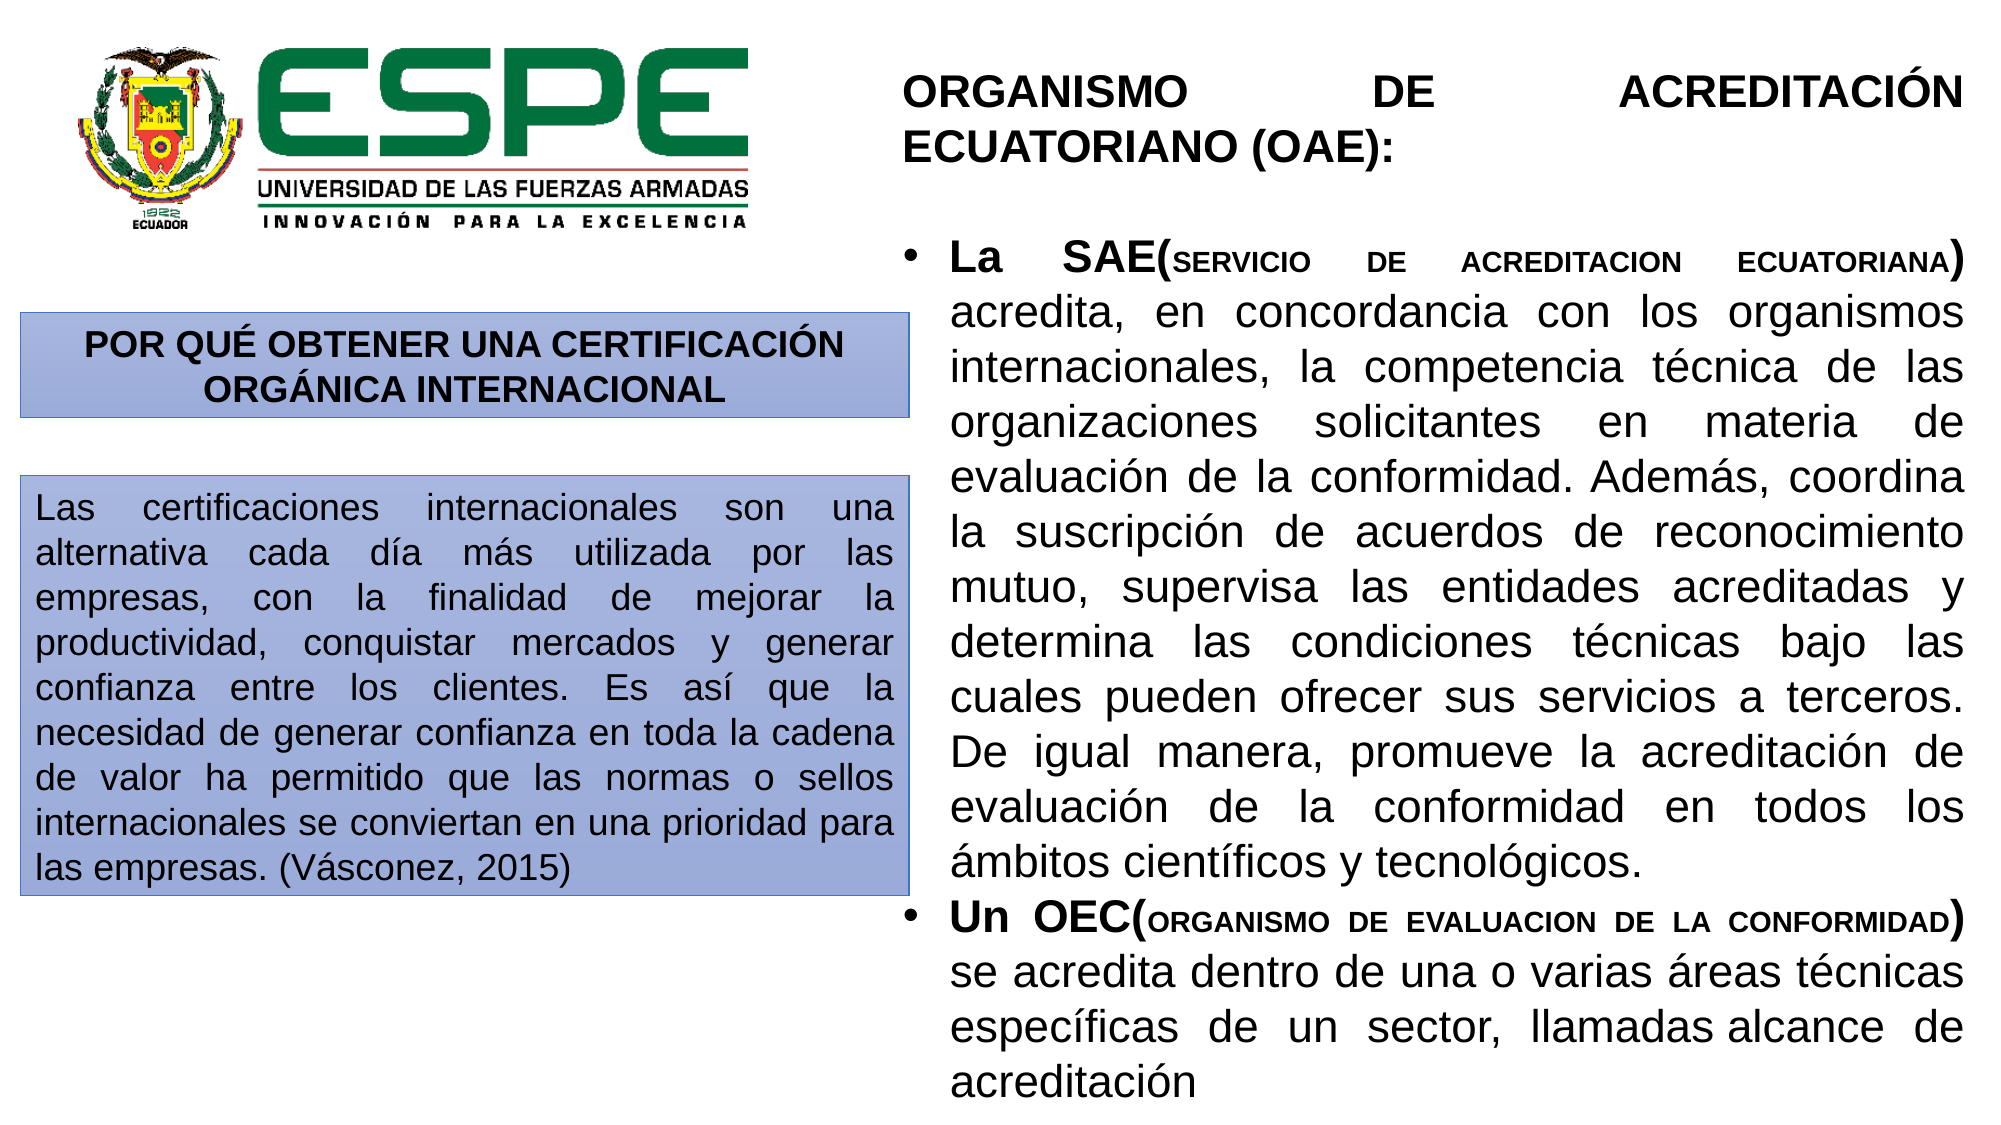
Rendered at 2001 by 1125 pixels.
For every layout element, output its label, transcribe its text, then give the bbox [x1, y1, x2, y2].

text_box Las certificaciones internacionales son una alternativa cada día más utilizada por las empresas, con la finalidad de mejorar la productividad, conquistar mercados y generar confianza entre los clientes. Es así que la necesidad de generar confianza en toda la cadena de valor ha permitido que las normas o sellos internacionales se conviertan en una prioridad para las empresas. (Vásconez, 2015) [20, 475, 888, 896]
text_box ORGANISMO DE ACREDITACIÓN ECUATORIANO (OAE): La SAE(SERVICIO DE ACREDITACION ECUATORIANA) acredita, en concordancia con los organismos internacionales, la competencia técnica de las organizaciones solicitantes en materia de evaluación de la conformidad. Además, coordina la suscripción de acuerdos de reconocimiento mutuo, supervisa las entidades acreditadas y determina las condiciones técnicas bajo las cuales pueden ofrecer sus servicios a terceros. De igual manera, promueve la acreditación de evaluación de la conformidad en todos los ámbitos científicos y tecnológicos. Un OEC(ORGANISMO DE EVALUACION DE LA CONFORMIDAD) se acredita dentro de una o varias áreas técnicas específicas de un sector, llamadas alcance de acreditación [888, 54, 1981, 1114]
picture [78, 47, 748, 229]
text_box POR QUÉ OBTENER UNA CERTIFICACIÓN ORGÁNICA INTERNACIONAL [20, 312, 888, 418]
